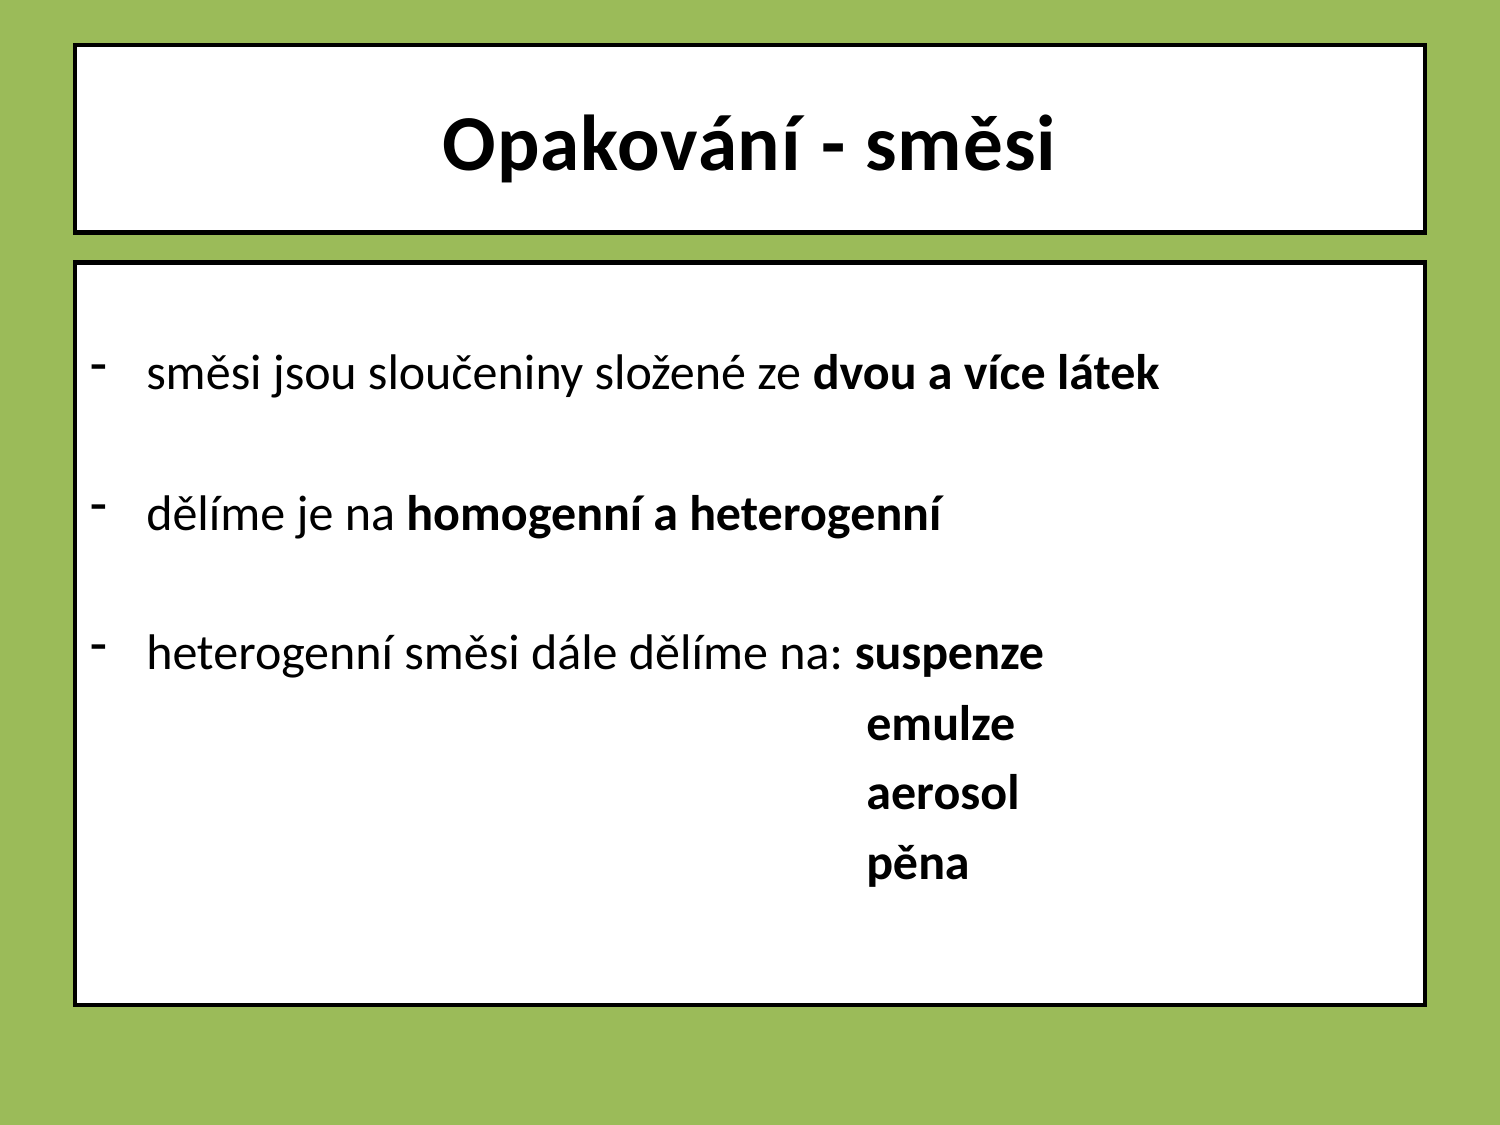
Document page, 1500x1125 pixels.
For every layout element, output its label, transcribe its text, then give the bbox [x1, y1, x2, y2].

title Opakování - směsi [73, 43, 1427, 235]
list směsi jsou sloučeniny složené ze dvou a více látek dělíme je na homogenní a heterogenní heterogenní směsi dále dělíme na: suspenze emulze aerosol pěna [73, 260, 1427, 1007]
